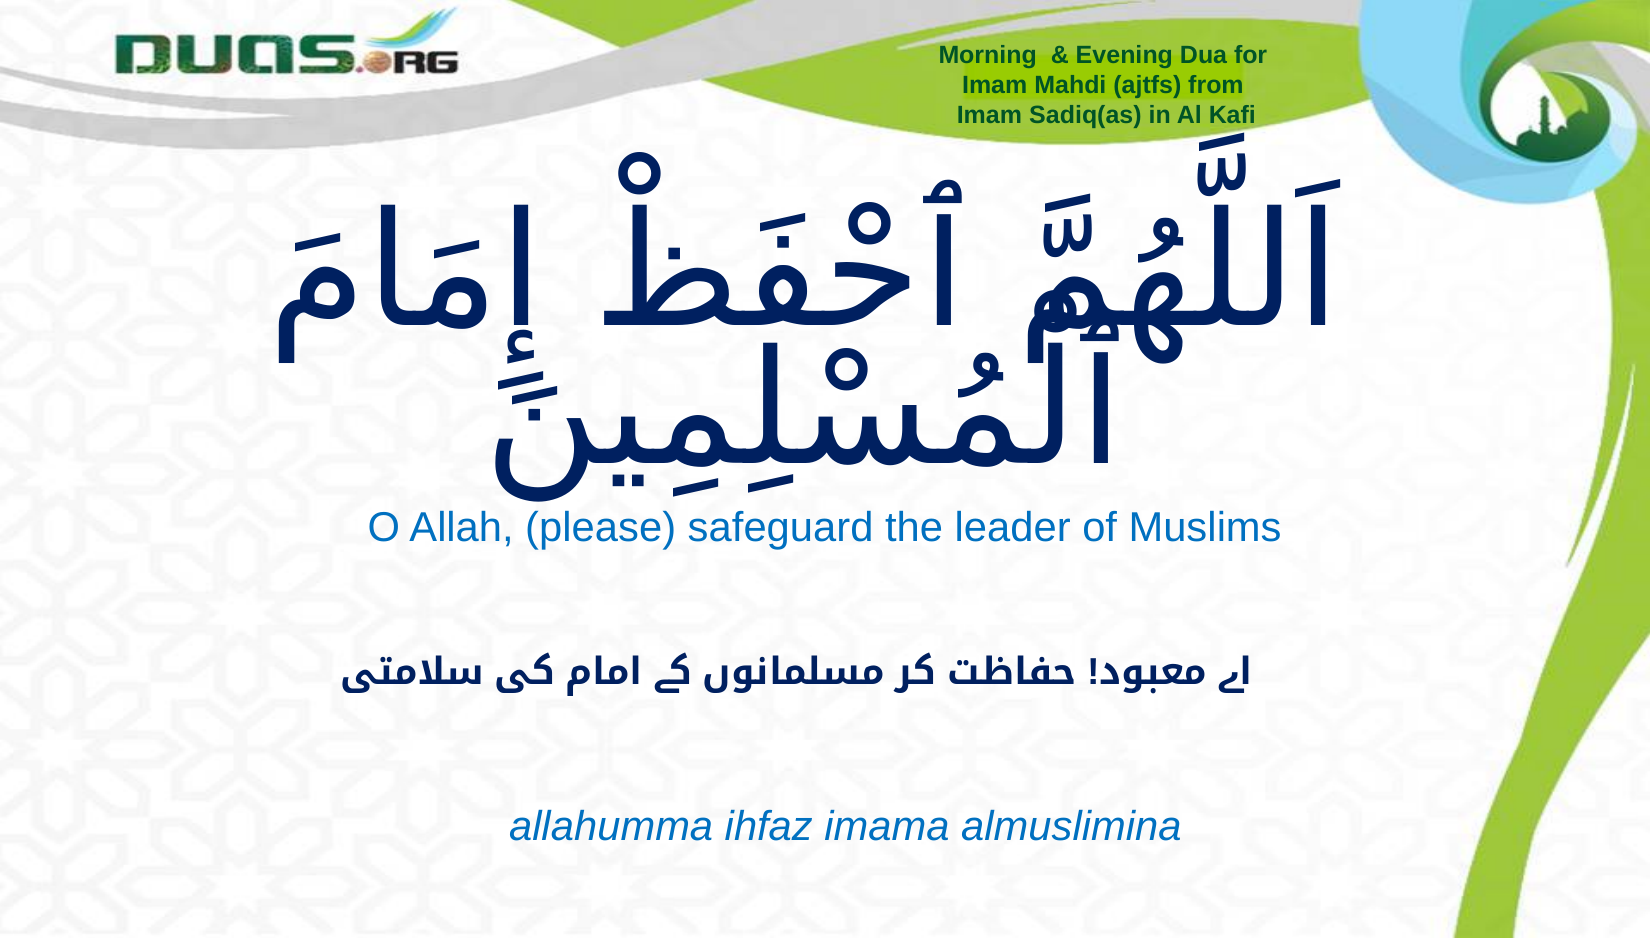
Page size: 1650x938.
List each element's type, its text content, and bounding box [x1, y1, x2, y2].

title اَللَّهُمَّ ٱحْفَظْ إِمَامَ ٱلْمُسْلِمِينَ [113, 257, 1496, 459]
text_box اے معبود! حفاظت کر مسلمانوں کے امام کی سلامتی [325, 636, 1268, 700]
text_box Morning & Evening Dua for Imam Mahdi (ajtfs) from Imam Sadiq(as) in Al Kafi [923, 31, 1290, 137]
subtitle O Allah, (please) safeguard the leader of Muslims [142, 493, 1508, 733]
text_box allahumma ihfaz imama almuslimina [257, 792, 1434, 865]
picture [0, 0, 1650, 938]
